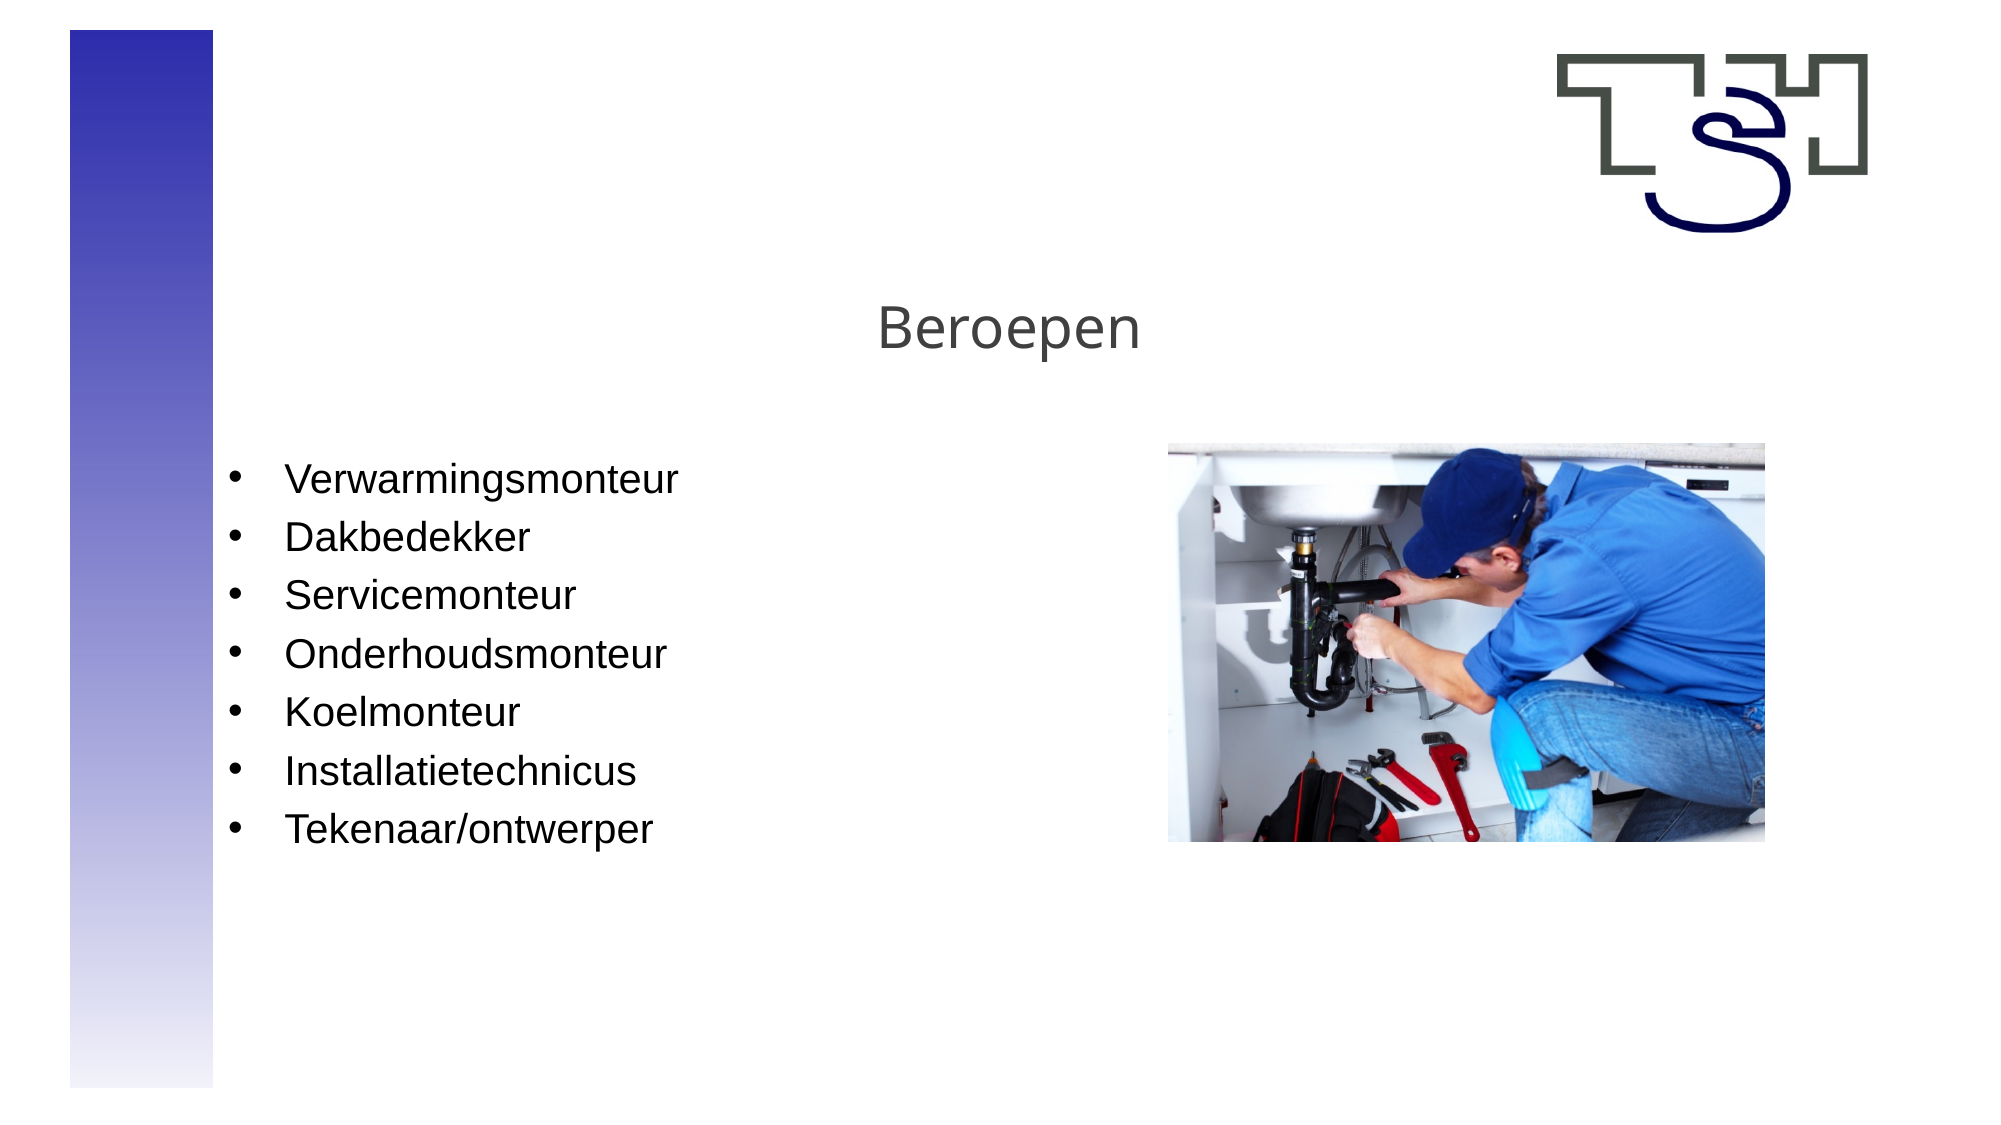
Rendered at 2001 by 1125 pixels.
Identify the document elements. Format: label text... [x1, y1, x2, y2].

picture [1557, 54, 1868, 231]
picture [1167, 443, 1765, 843]
list Verwarmingsmonteur Dakbedekker Servicemonteur Onderhoudsmonteur Koelmonteur Installatietechnicus Tekenaar/ontwerper [213, 444, 1870, 1125]
title Beroepen [261, 231, 1932, 419]
